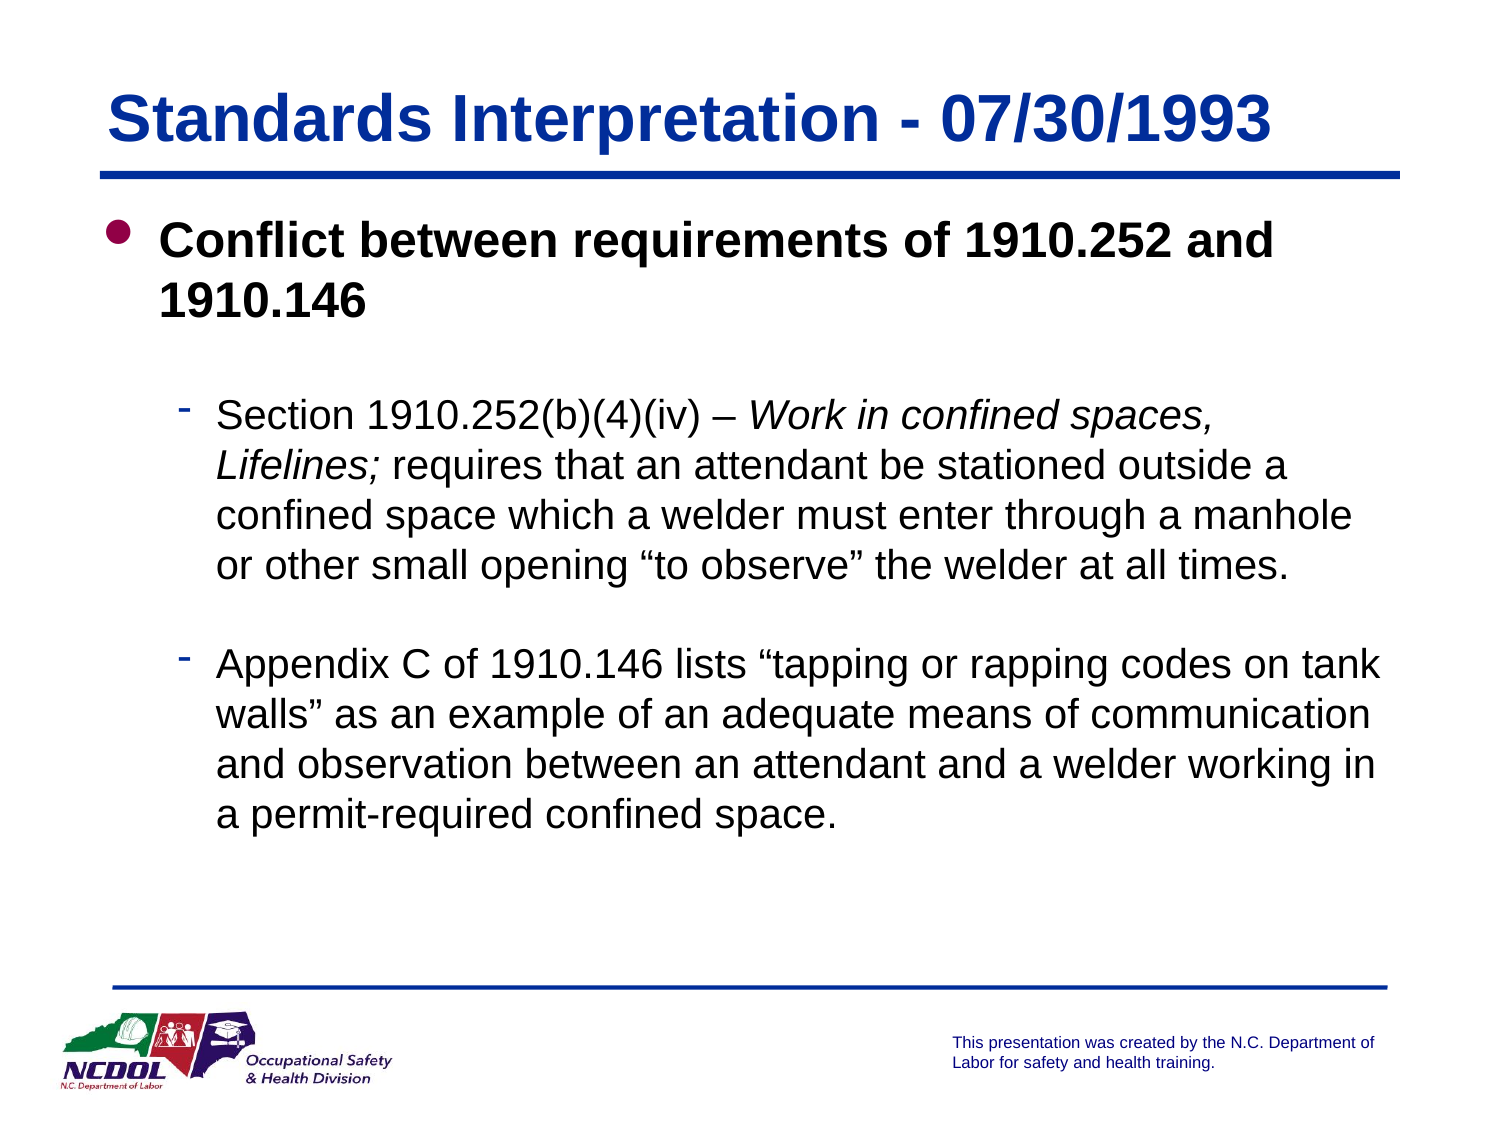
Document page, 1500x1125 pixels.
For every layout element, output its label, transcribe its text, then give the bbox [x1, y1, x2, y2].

picture [50, 1002, 402, 1100]
title Standards Interpretation - 07/30/1993 [99, 75, 1400, 156]
list Conflict between requirements of 1910.252 and 1910.146 Section 1910.252(b)(4)(iv) – Work in confined spaces, Lifelines; requires that an attendant be stationed outside a confined space which a welder must enter through a manhole or other small opening “to observe” the welder at all times. Appendix C of 1910.146 lists “tapping or rapping codes on tank walls” as an example of an adequate means of communication and observation between an attendant and a welder working in a permit-required confined space. [87, 200, 1400, 975]
